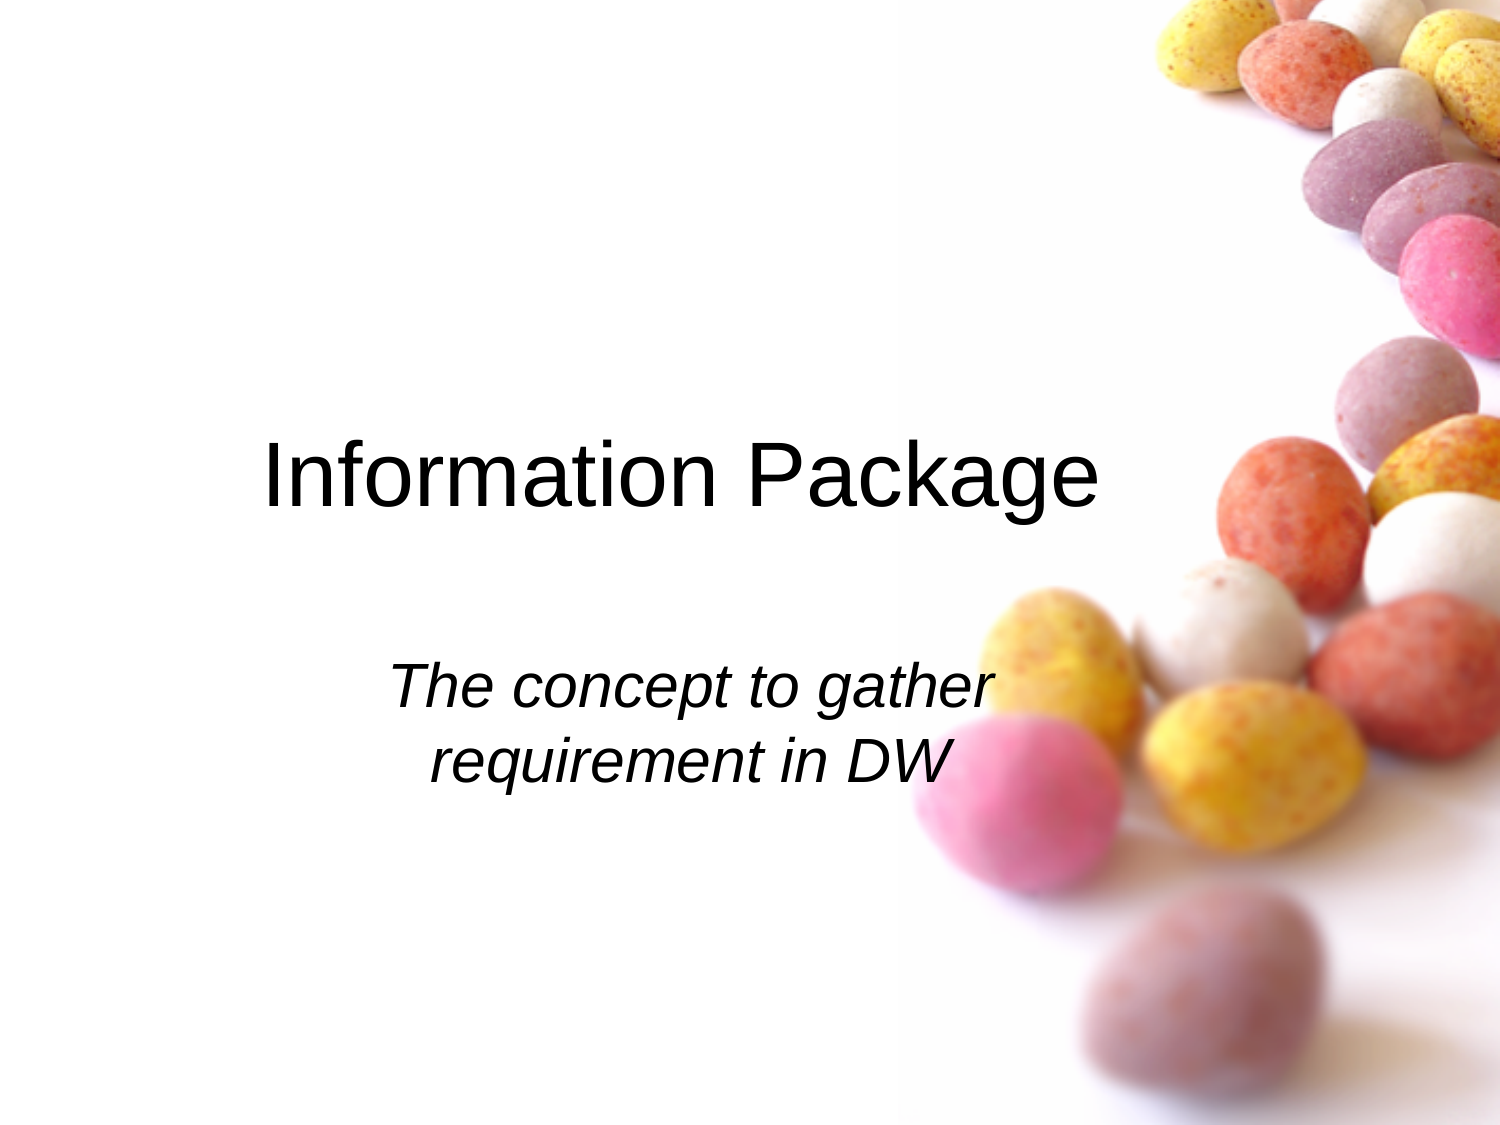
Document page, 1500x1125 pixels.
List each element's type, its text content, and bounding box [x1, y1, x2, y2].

title Information Package [112, 349, 1253, 591]
subtitle The concept to gather requirement in DW [224, 637, 1158, 926]
picture [898, 0, 1500, 1125]
